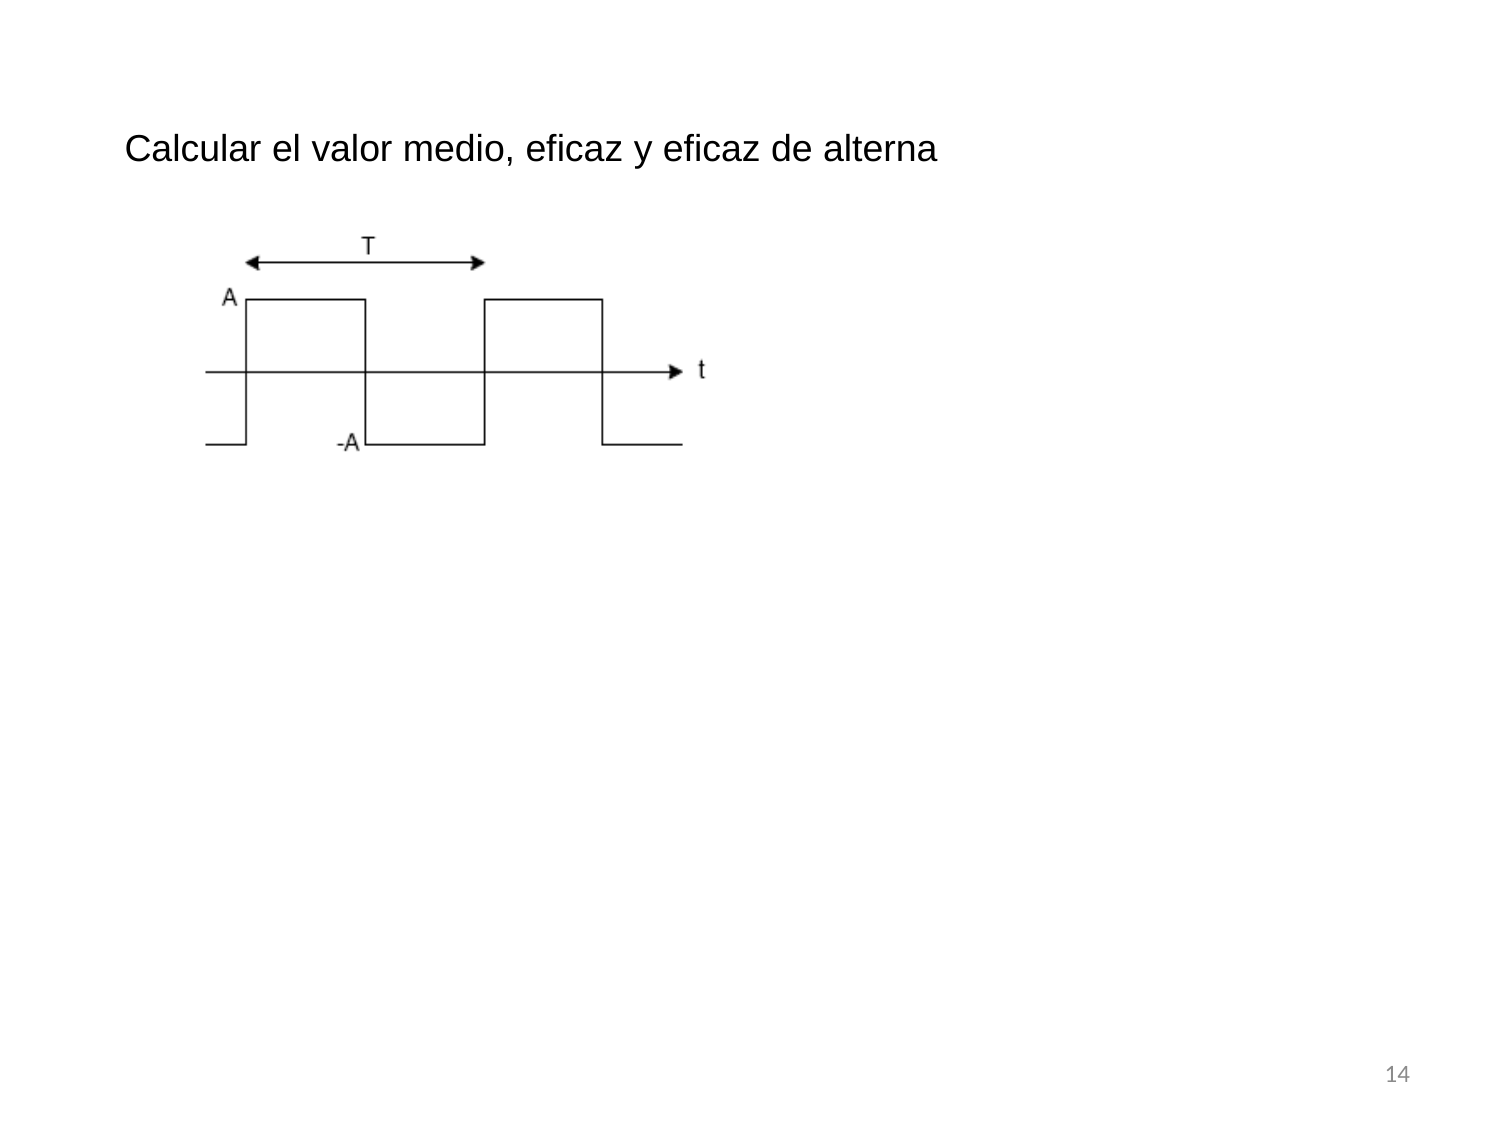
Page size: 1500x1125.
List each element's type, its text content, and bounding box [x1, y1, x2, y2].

picture [170, 207, 731, 470]
slide_number 14 [1074, 1042, 1425, 1103]
text_box Calcular el valor medio, eficaz y eficaz de alterna [109, 116, 953, 177]
